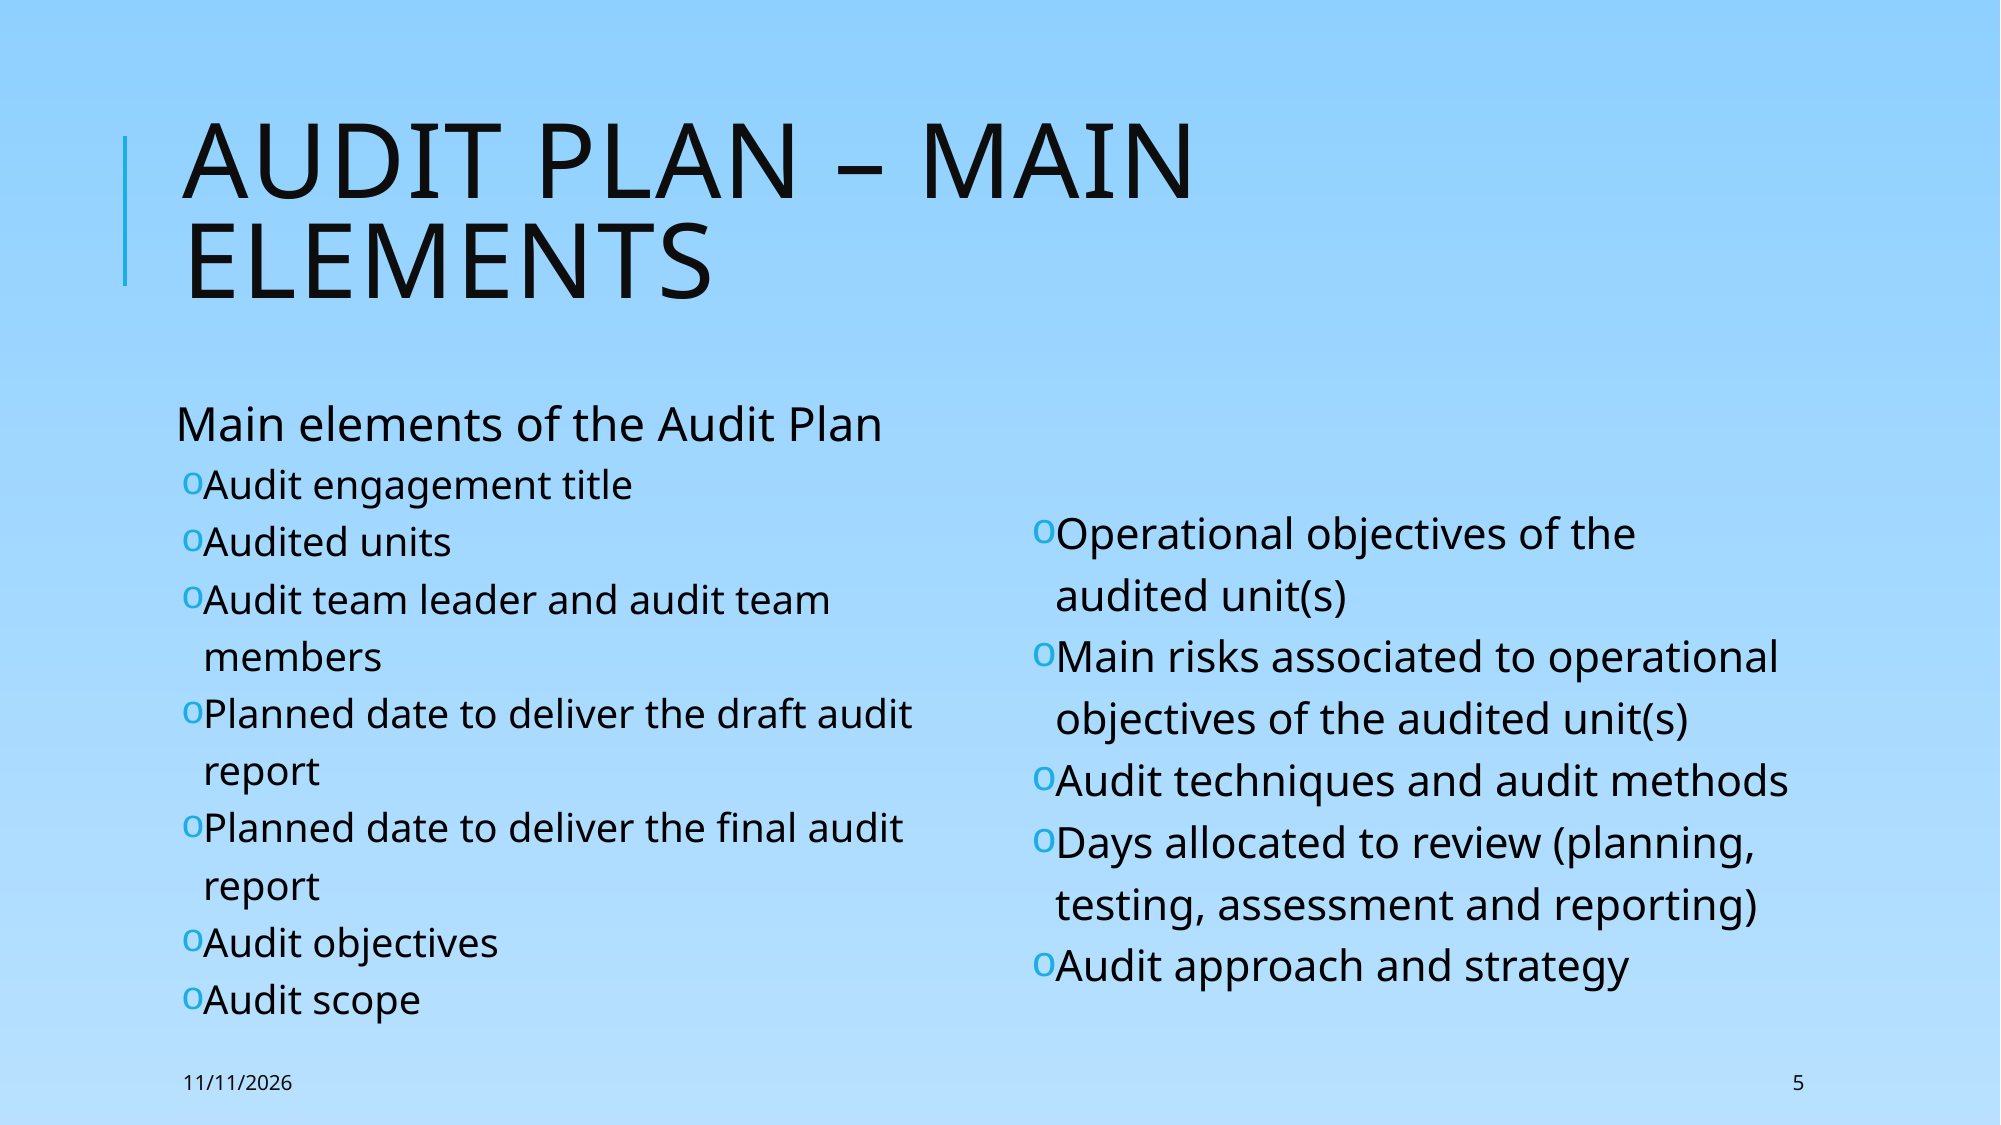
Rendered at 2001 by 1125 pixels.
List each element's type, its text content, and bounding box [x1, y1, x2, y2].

slide_number 5 [1777, 1061, 1938, 1107]
list Operational objectives of the audited unit(s) Main risks associated to operational objectives of the audited unit(s) Audit techniques and audit methods Days allocated to review (planning, testing, assessment and reporting) Audit approach and strategy [1017, 375, 1798, 1035]
list Main elements of the Audit Plan Audit engagement title Audited units Audit team leader and audit team members Planned date to deliver the draft audit report Planned date to deliver the final audit report Audit objectives Audit scope [168, 375, 995, 1035]
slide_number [168, 1061, 522, 1107]
title audit plan – main elements [168, 96, 1763, 342]
